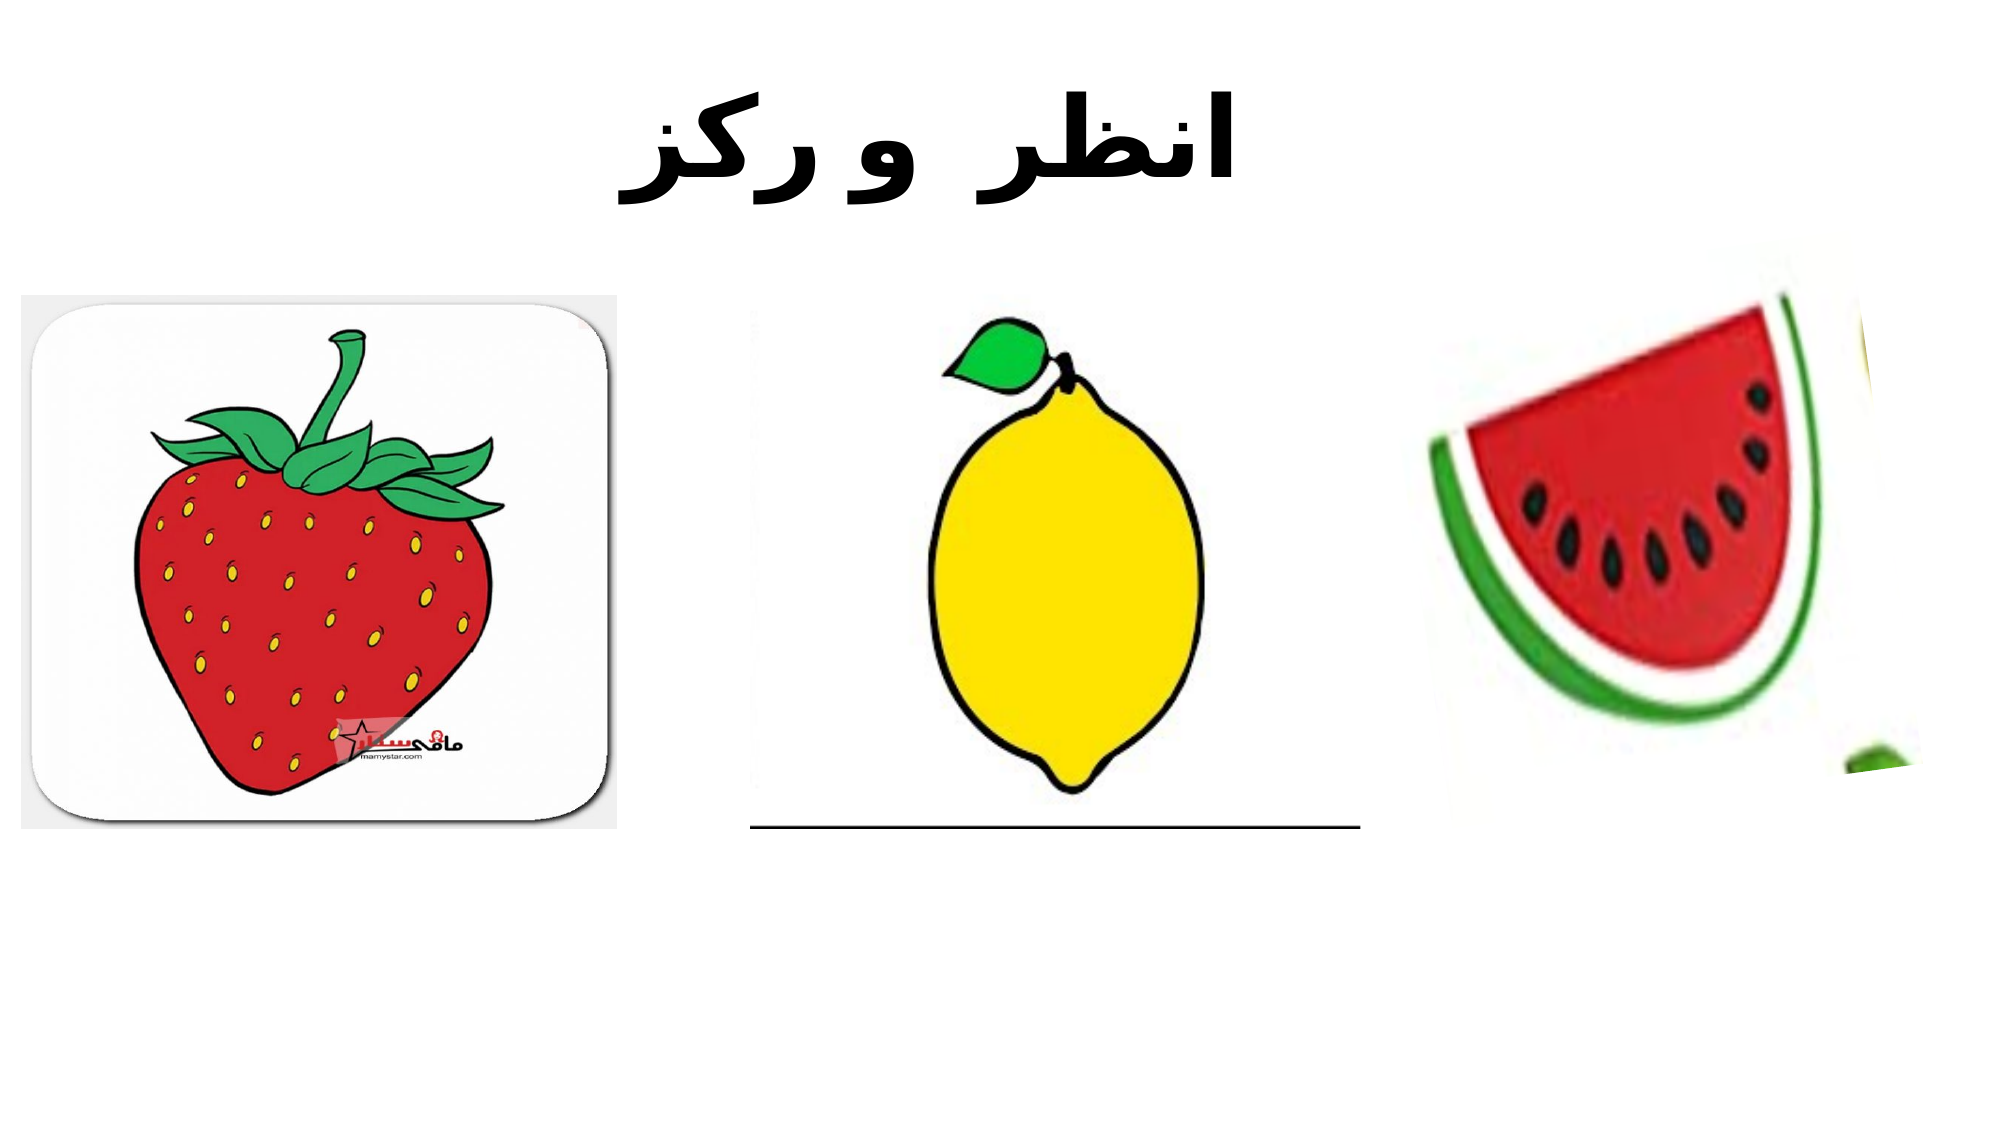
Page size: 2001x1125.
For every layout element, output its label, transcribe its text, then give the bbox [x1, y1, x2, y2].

picture [1379, 230, 1923, 829]
picture [21, 295, 617, 829]
picture [749, 293, 1361, 829]
text_box انظر و ركز [608, 57, 1257, 208]
